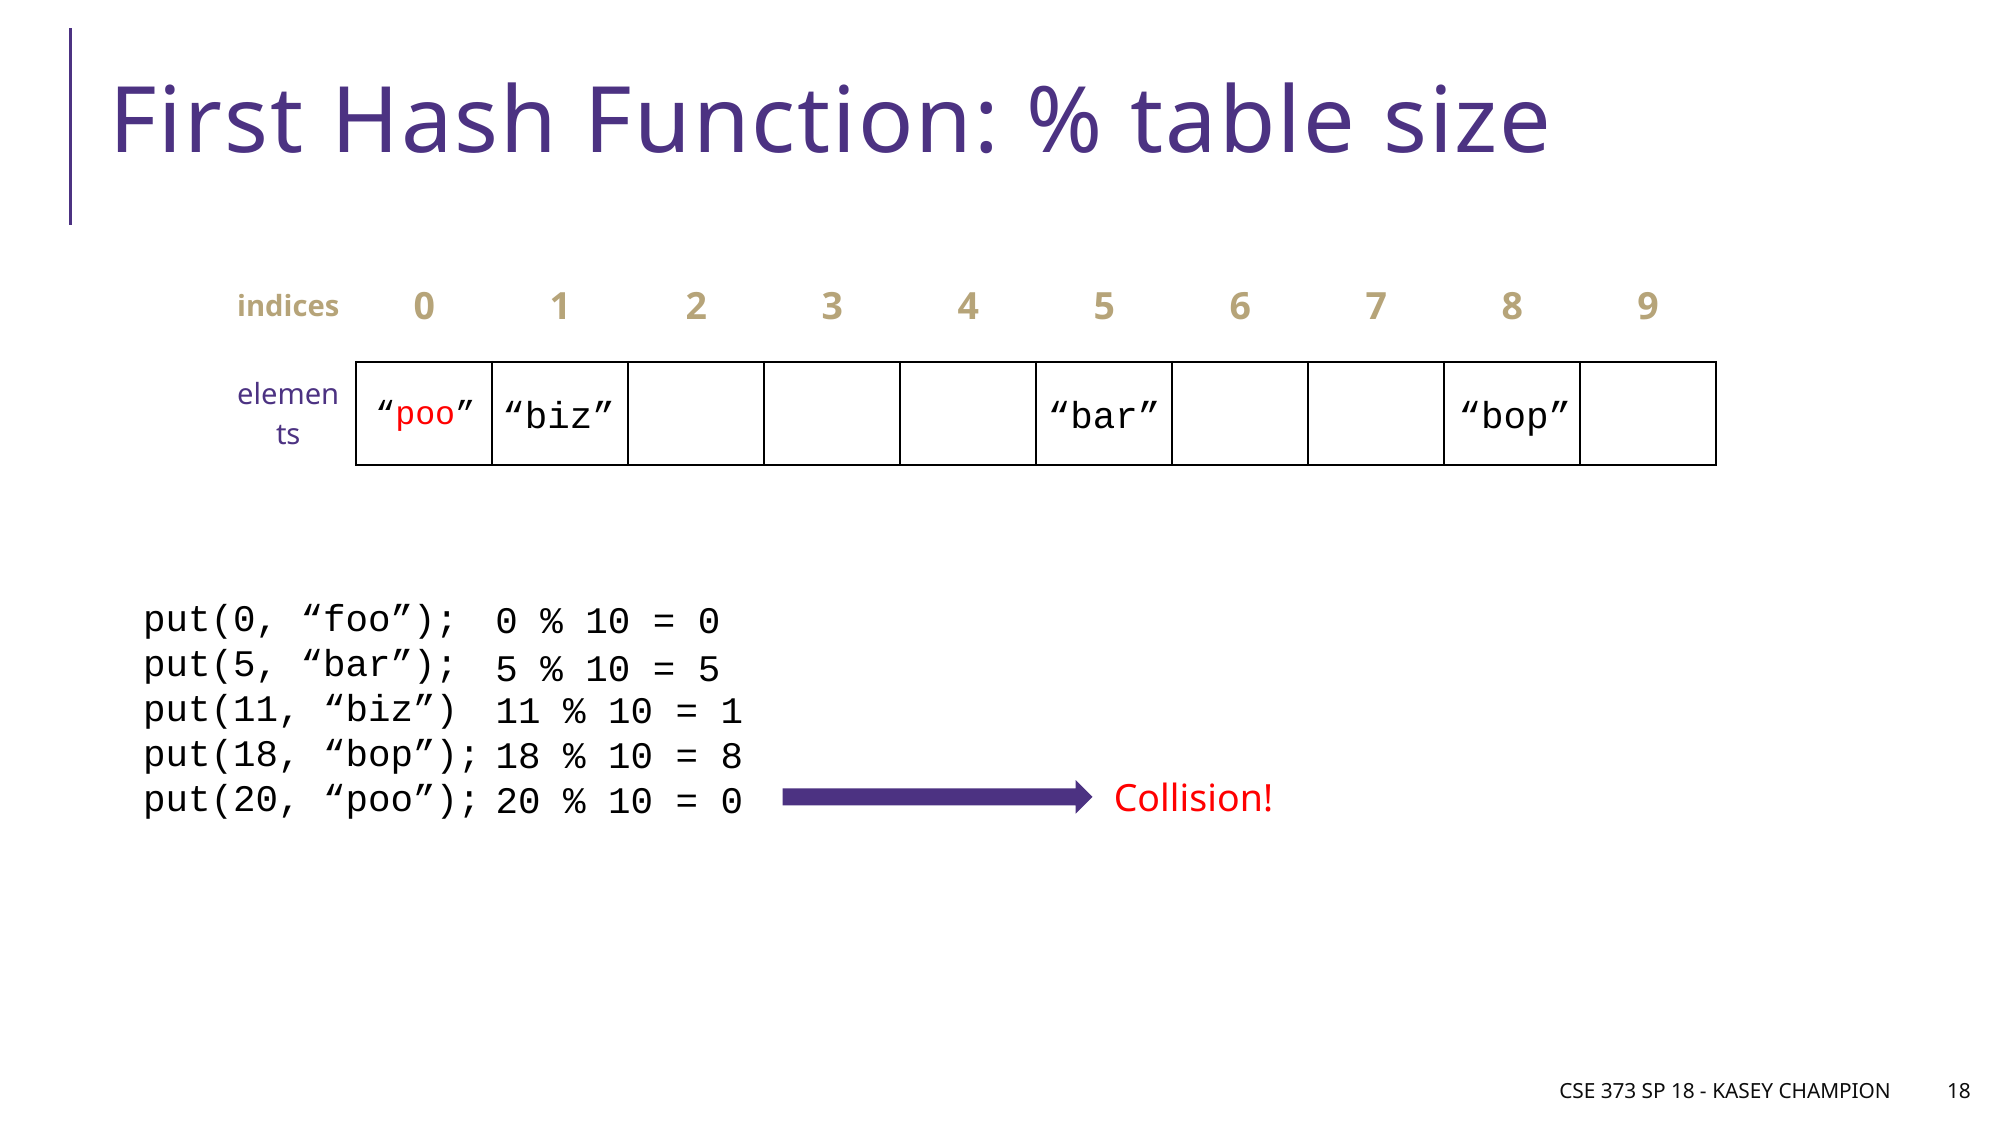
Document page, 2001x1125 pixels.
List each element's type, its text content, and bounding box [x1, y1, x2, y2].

table_cell [1173, 363, 1307, 464]
table_cell [1445, 363, 1579, 383]
text_box [781, 778, 1094, 815]
table_cell [1309, 363, 1443, 464]
table_cell [765, 363, 899, 464]
text_box 11 % 10 = 1 [480, 678, 759, 723]
text_box “foo” [353, 383, 487, 443]
table_cell [357, 443, 491, 464]
table_header 9 [1581, 249, 1715, 361]
footer CSE 373 SP 18 - Kasey Champion [937, 1069, 1906, 1115]
title First Hash Function: % table size [94, 43, 1930, 210]
table_cell [357, 363, 491, 383]
text_box 18 % 10 = 8 [480, 723, 759, 768]
table_header 2 [629, 249, 763, 361]
text_box “bop” [1443, 383, 1587, 443]
table_header 4 [901, 249, 1035, 361]
table_cell [1037, 443, 1171, 464]
table_header 6 [1173, 249, 1307, 361]
table_cell [493, 363, 627, 383]
table_cell [629, 363, 763, 464]
text_box 20 % 10 = 0 [480, 768, 759, 828]
table_header 5 [1037, 249, 1171, 361]
text_box 0 % 10 = 0 [480, 589, 736, 636]
table_header 3 [765, 249, 899, 361]
table_cell [493, 443, 627, 464]
table_cell [1581, 363, 1715, 464]
table_header 7 [1309, 249, 1443, 361]
text_box 5 % 10 = 5 [480, 636, 736, 678]
table_header 1 [493, 249, 627, 361]
text_box “biz” [487, 383, 630, 443]
table_cell [901, 363, 1035, 464]
text_box put(0, “foo”); put(5, “bar”); put(11, “biz”) put(18, “bop”); put(20, “poo”); [128, 586, 496, 827]
text_box Collision! [1098, 766, 1288, 827]
table_header 0 [356, 249, 491, 361]
table_cell [1445, 443, 1579, 464]
table_cell elements [220, 362, 355, 465]
slide_number 18 [1916, 1069, 1986, 1115]
table_header 8 [1445, 249, 1579, 361]
text_box “bar” [1033, 383, 1176, 443]
table_cell [1037, 363, 1171, 383]
table_header indices [220, 248, 356, 362]
text_box “poo” [360, 383, 491, 439]
